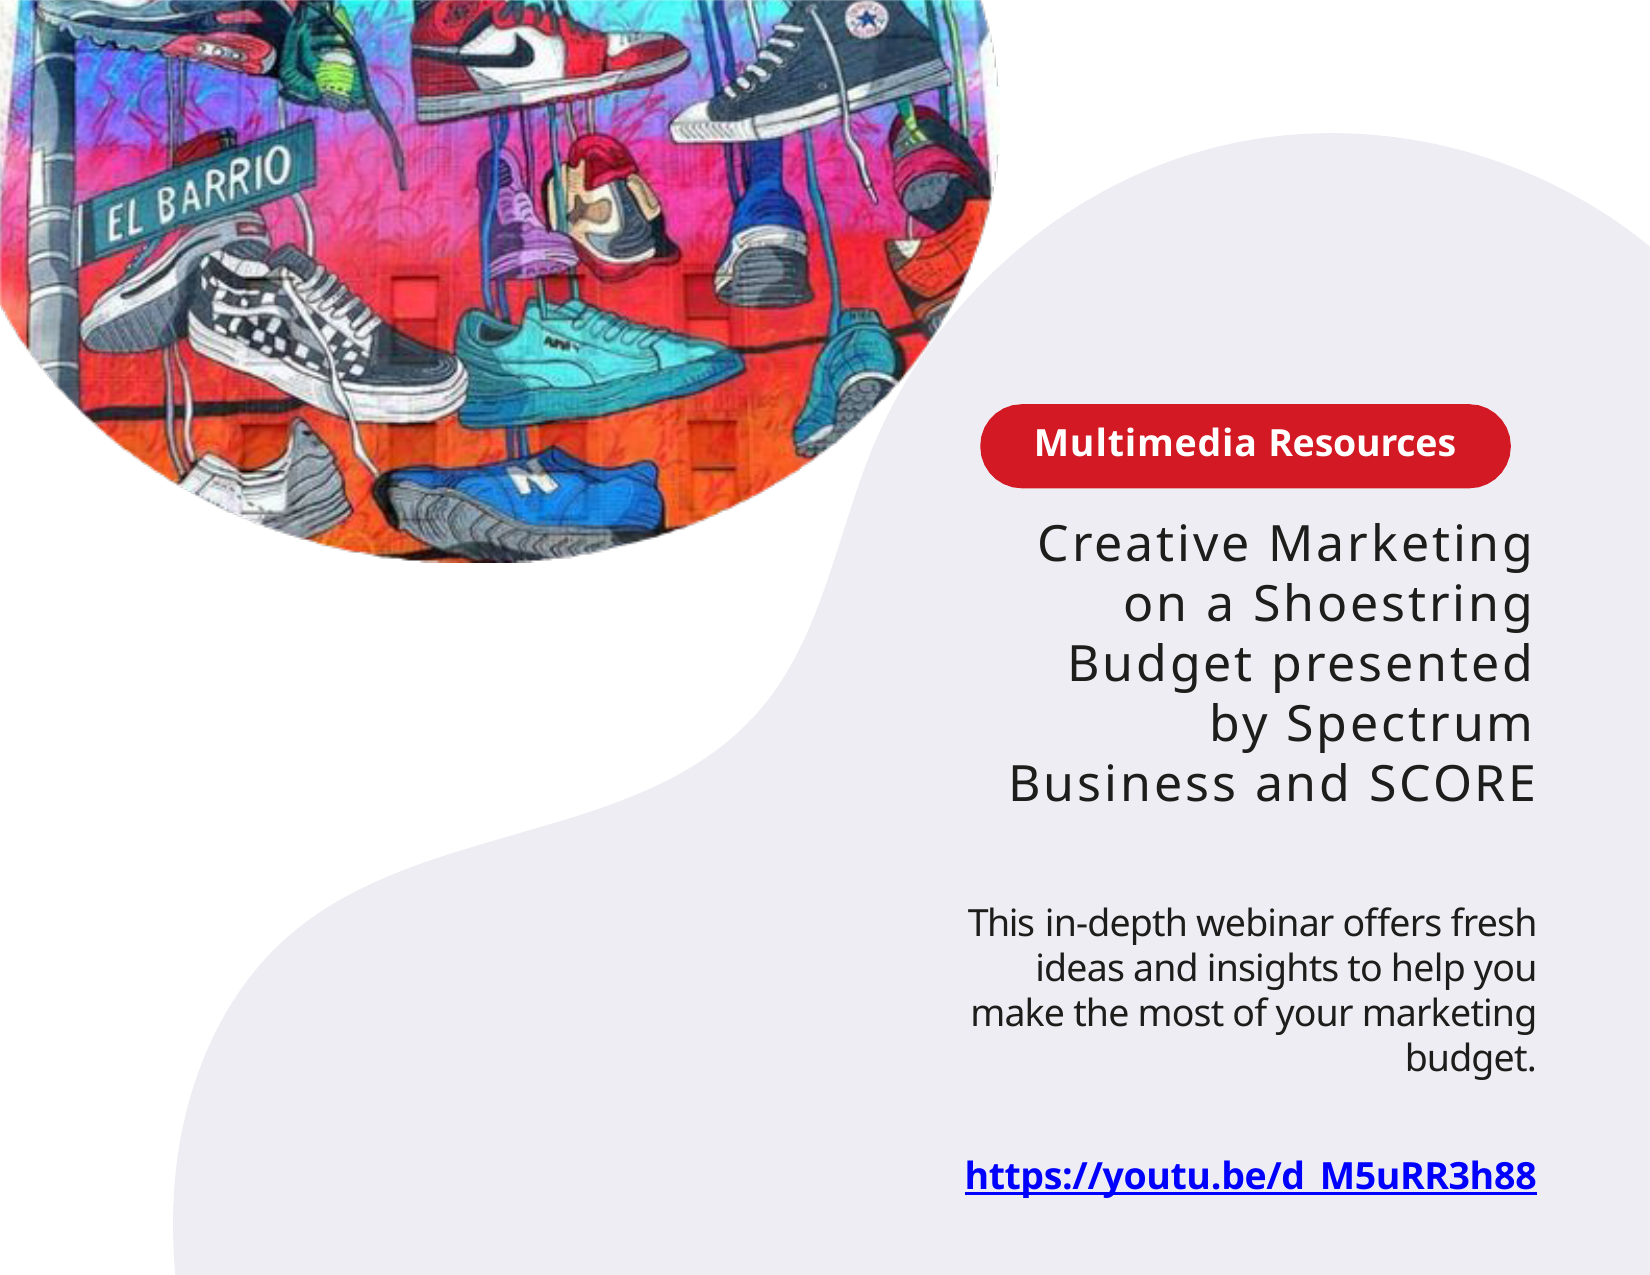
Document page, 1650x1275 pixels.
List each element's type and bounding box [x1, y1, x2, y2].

text_box [172, 132, 1650, 1275]
picture [0, 0, 1001, 563]
